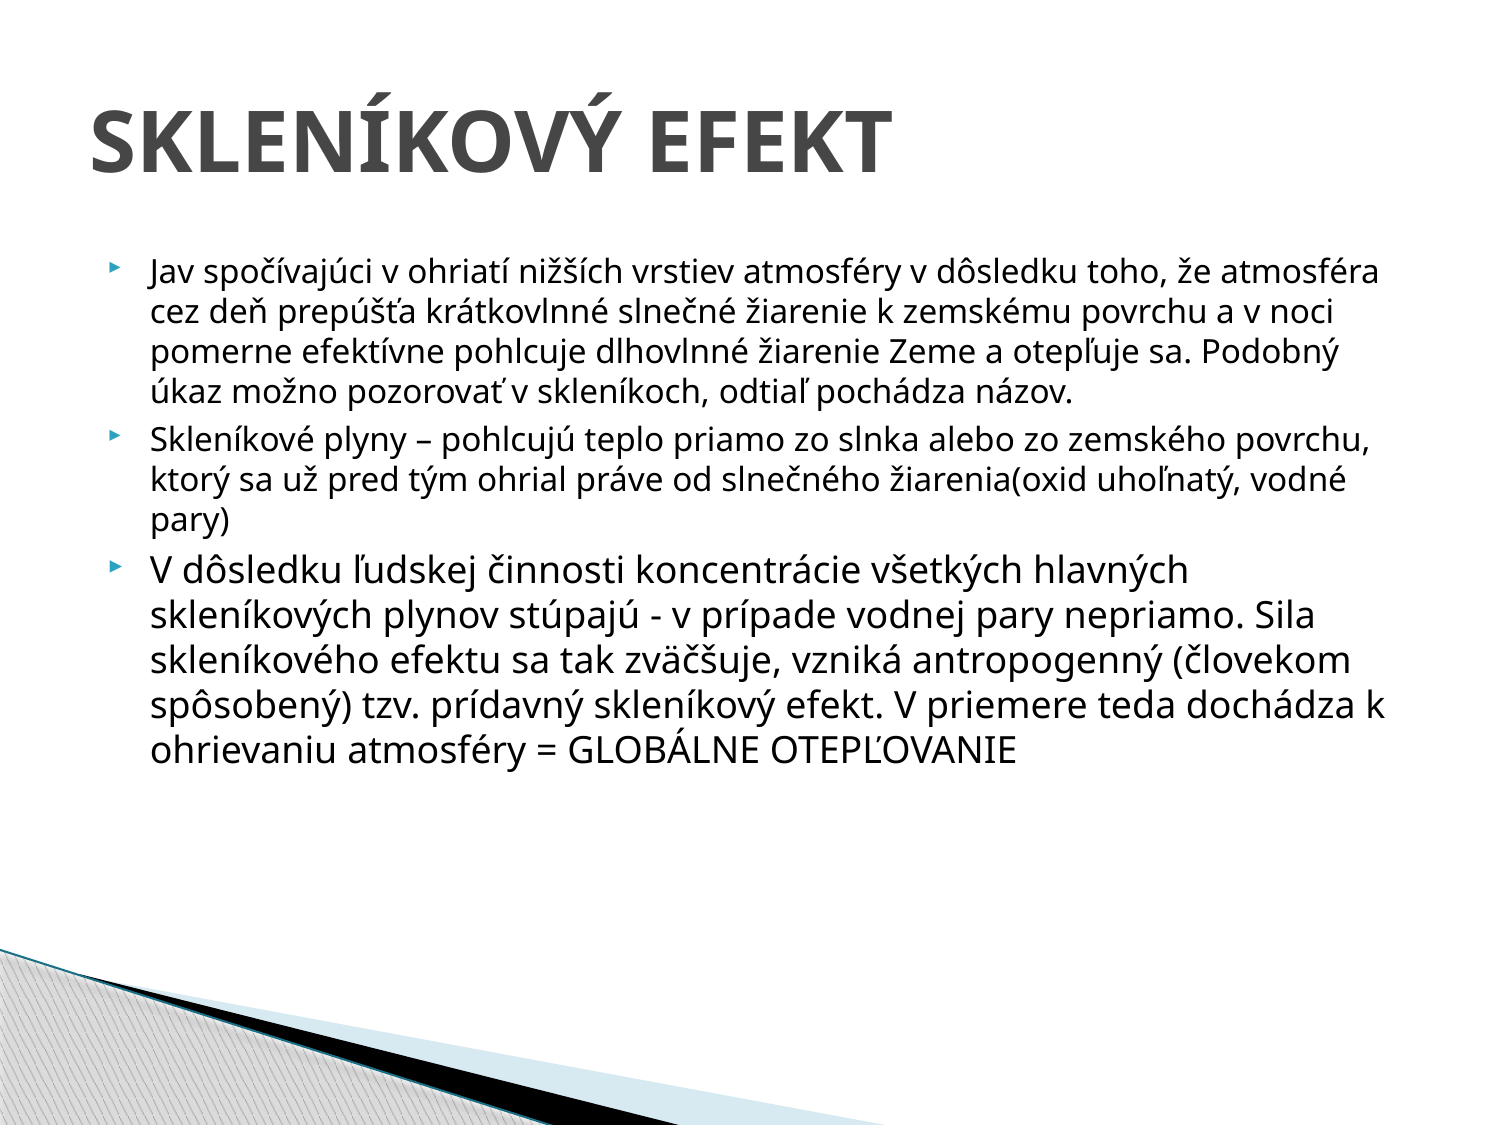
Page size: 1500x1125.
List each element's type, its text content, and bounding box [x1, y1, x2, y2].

list Jav spočívajúci v ohriatí nižších vrstiev atmosféry v dôsledku toho, že atmosféra cez deň prepúšťa krátkovlnné slnečné žiarenie k zemskému povrchu a v noci pomerne efektívne pohlcuje dlhovlnné žiarenie Zeme a otepľuje sa. Podobný úkaz možno pozorovať v skleníkoch, odtiaľ pochádza názov. Skleníkové plyny – pohlcujú teplo priamo zo slnka alebo zo zemského povrchu, ktorý sa už pred tým ohrial práve od slnečného žiarenia(oxid uhoľnatý, vodné pary) V dôsledku ľudskej činnosti koncentrácie všetkých hlavných skleníkových plynov stúpajú - v prípade vodnej pary nepriamo. Sila skleníkového efektu sa tak zväčšuje, vzniká antropogenný (človekom spôsobený) tzv. prídavný skleníkový efekt. V priemere teda dochádza k ohrievaniu atmosféry = GLOBÁLNE OTEPĽOVANIE [75, 243, 1425, 986]
title SKLENÍKOVÝ EFEKT [75, 45, 1425, 233]
